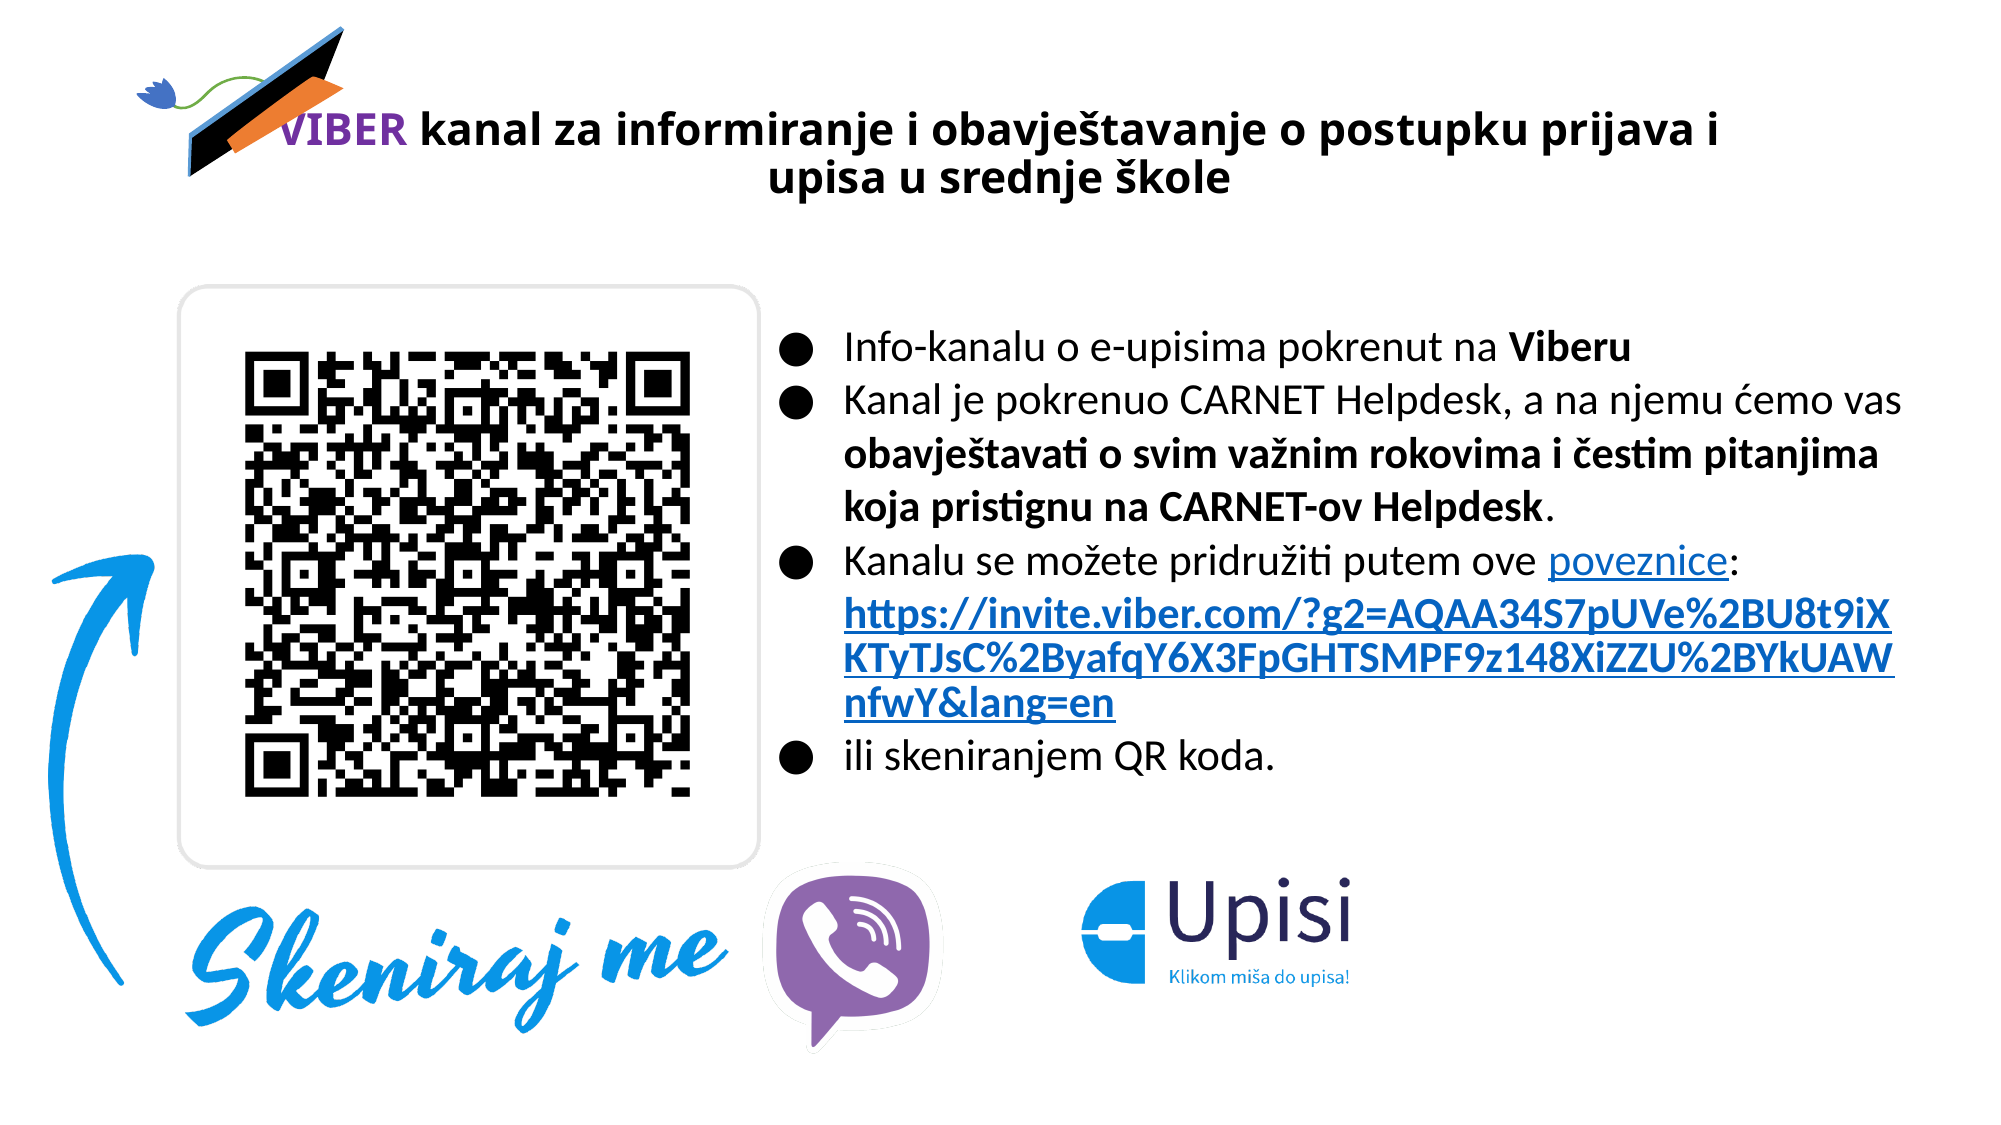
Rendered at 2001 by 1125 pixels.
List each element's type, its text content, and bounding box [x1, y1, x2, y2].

list Info-kanalu o e-upisima pokrenut na Viberu Kanal je pokrenuo CARNET Helpdesk, a na njemu ćemo vas obavještavati o svim važnim rokovima i čestim pitanjima koja pristignu na CARNET-ov Helpdesk. Kanalu se možete pridružiti putem ove poveznice: https://invite.viber.com/?g2=AQAA34S7pUVe%2BU8t9iXKTyTJsC%2ByafqY6X3FpGHTSMPF9z148XiZZU%2BYkUAWnfwY&lang=en ili skeniranjem QR koda. [761, 302, 1930, 999]
title VIBER kanal za informiranje i obavještavanje o postupku prijava i upisa u srednje škole [246, 125, 1754, 185]
picture [1081, 877, 1350, 988]
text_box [140, 48, 360, 162]
picture [48, 284, 1000, 1106]
